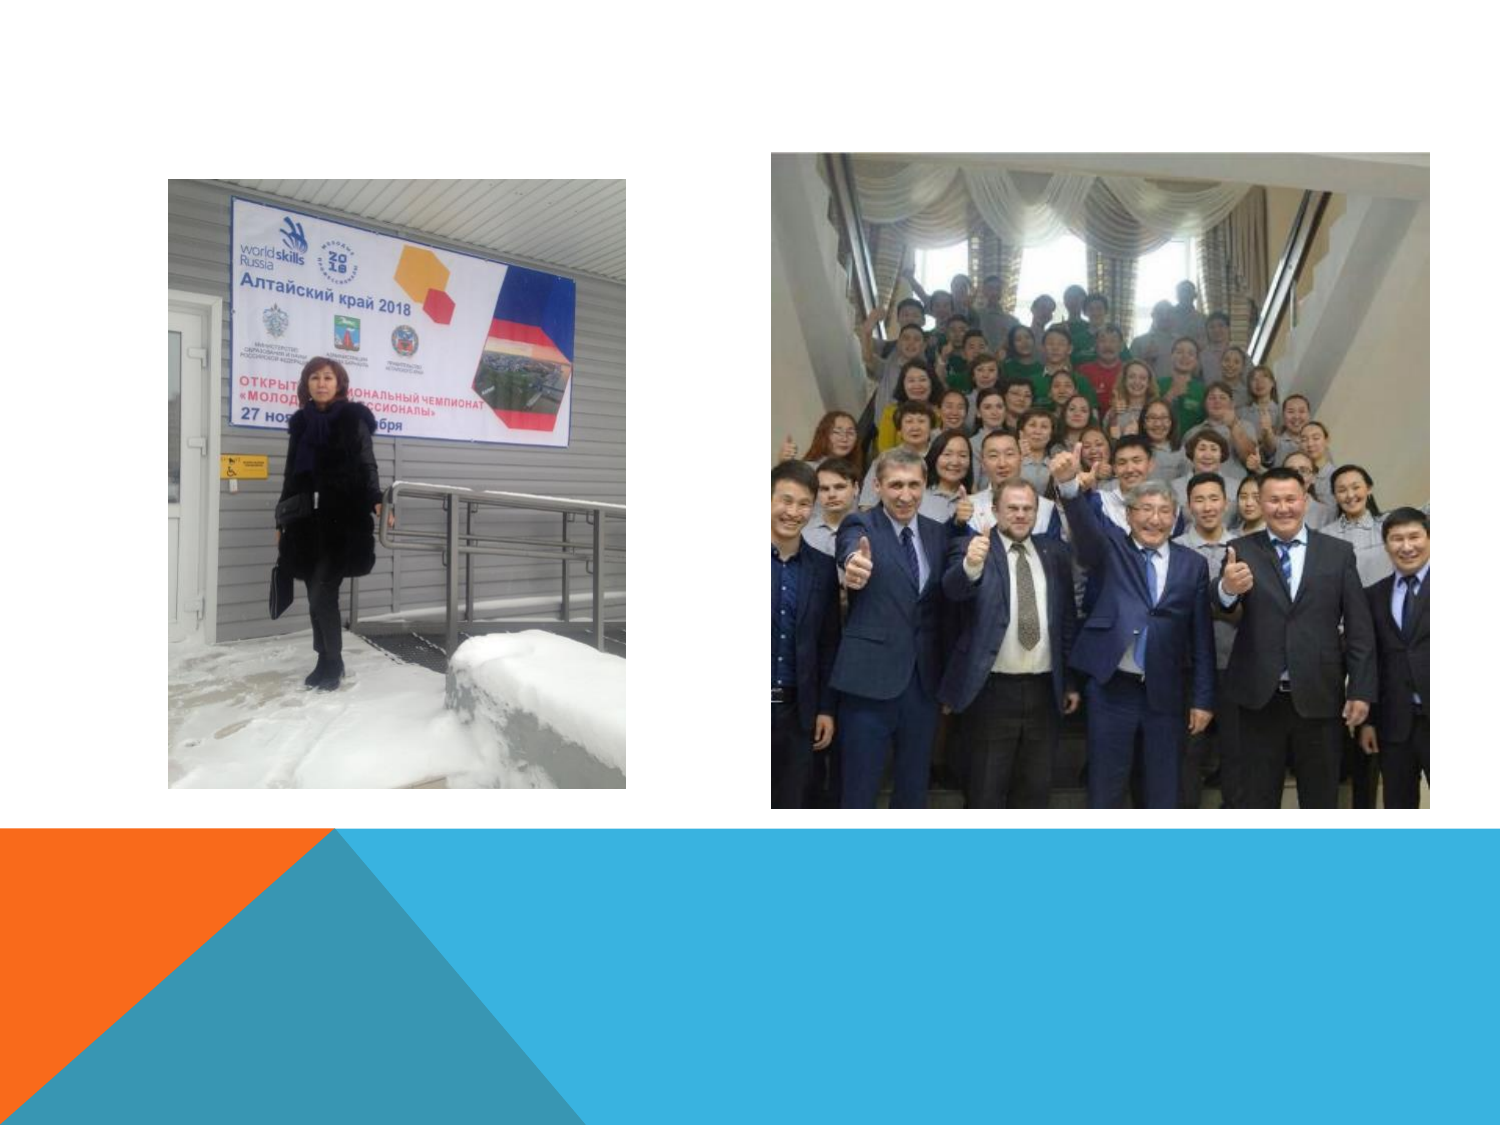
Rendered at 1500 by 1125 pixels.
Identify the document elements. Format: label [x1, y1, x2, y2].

list [168, 179, 626, 790]
list [770, 152, 1430, 809]
